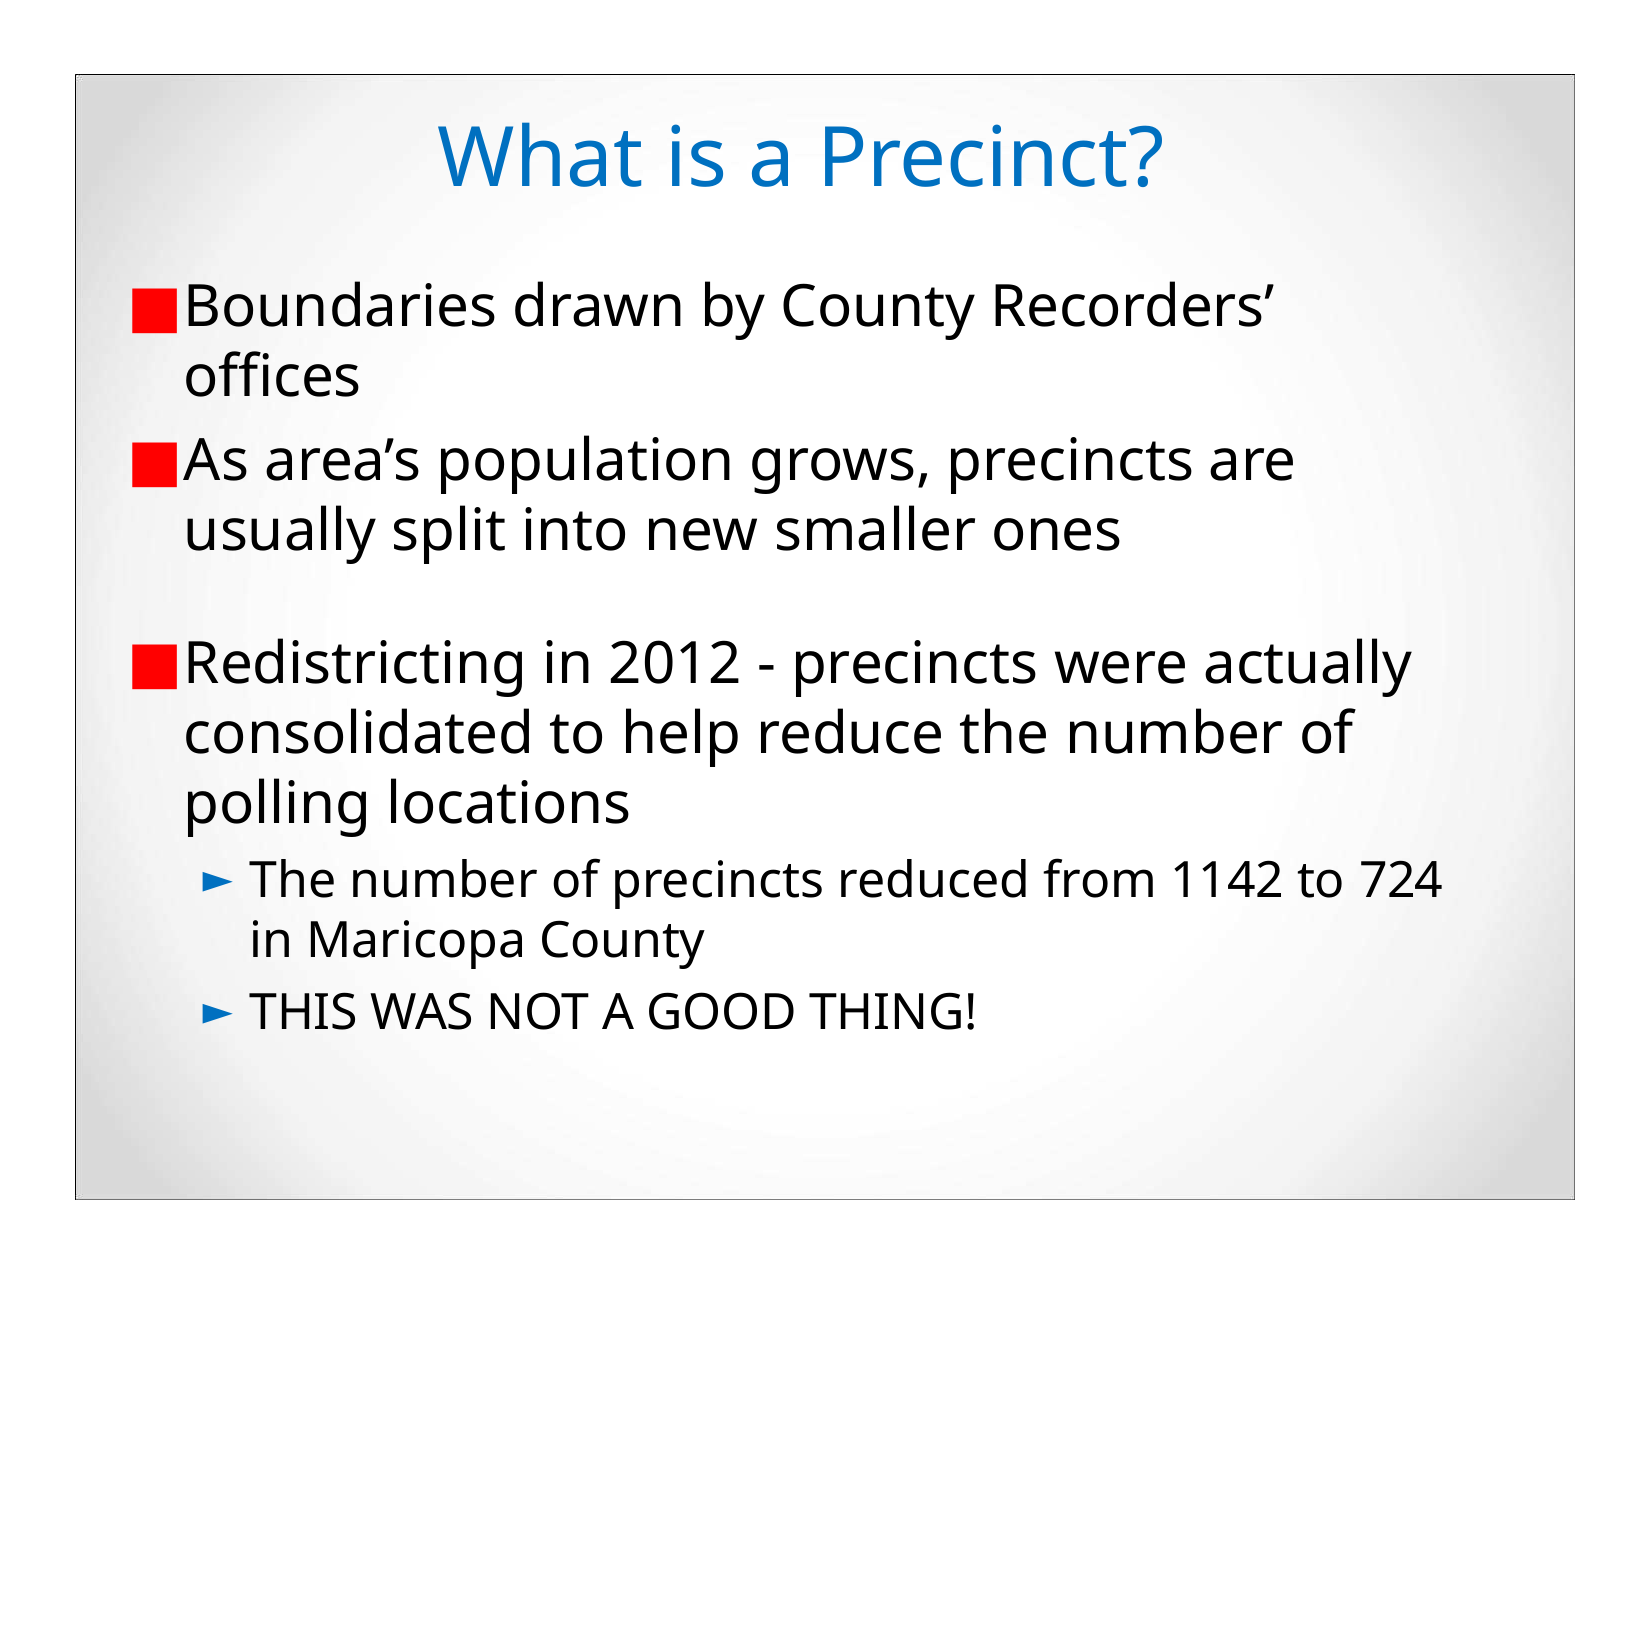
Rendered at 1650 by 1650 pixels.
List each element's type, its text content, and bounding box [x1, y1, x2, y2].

text_box Boundaries drawn by County Recorders’ offices As area’s population grows, precincts are usually split into new smaller ones Redistricting in 2012 - precincts were actually consolidated to help reduce the number of polling locations The number of precincts reduced from 1142 to 724 in Maricopa County THIS WAS NOT A GOOD THING! [125, 266, 1473, 1040]
picture [75, 74, 1575, 1200]
title What is a Precinct? [435, 101, 1215, 266]
